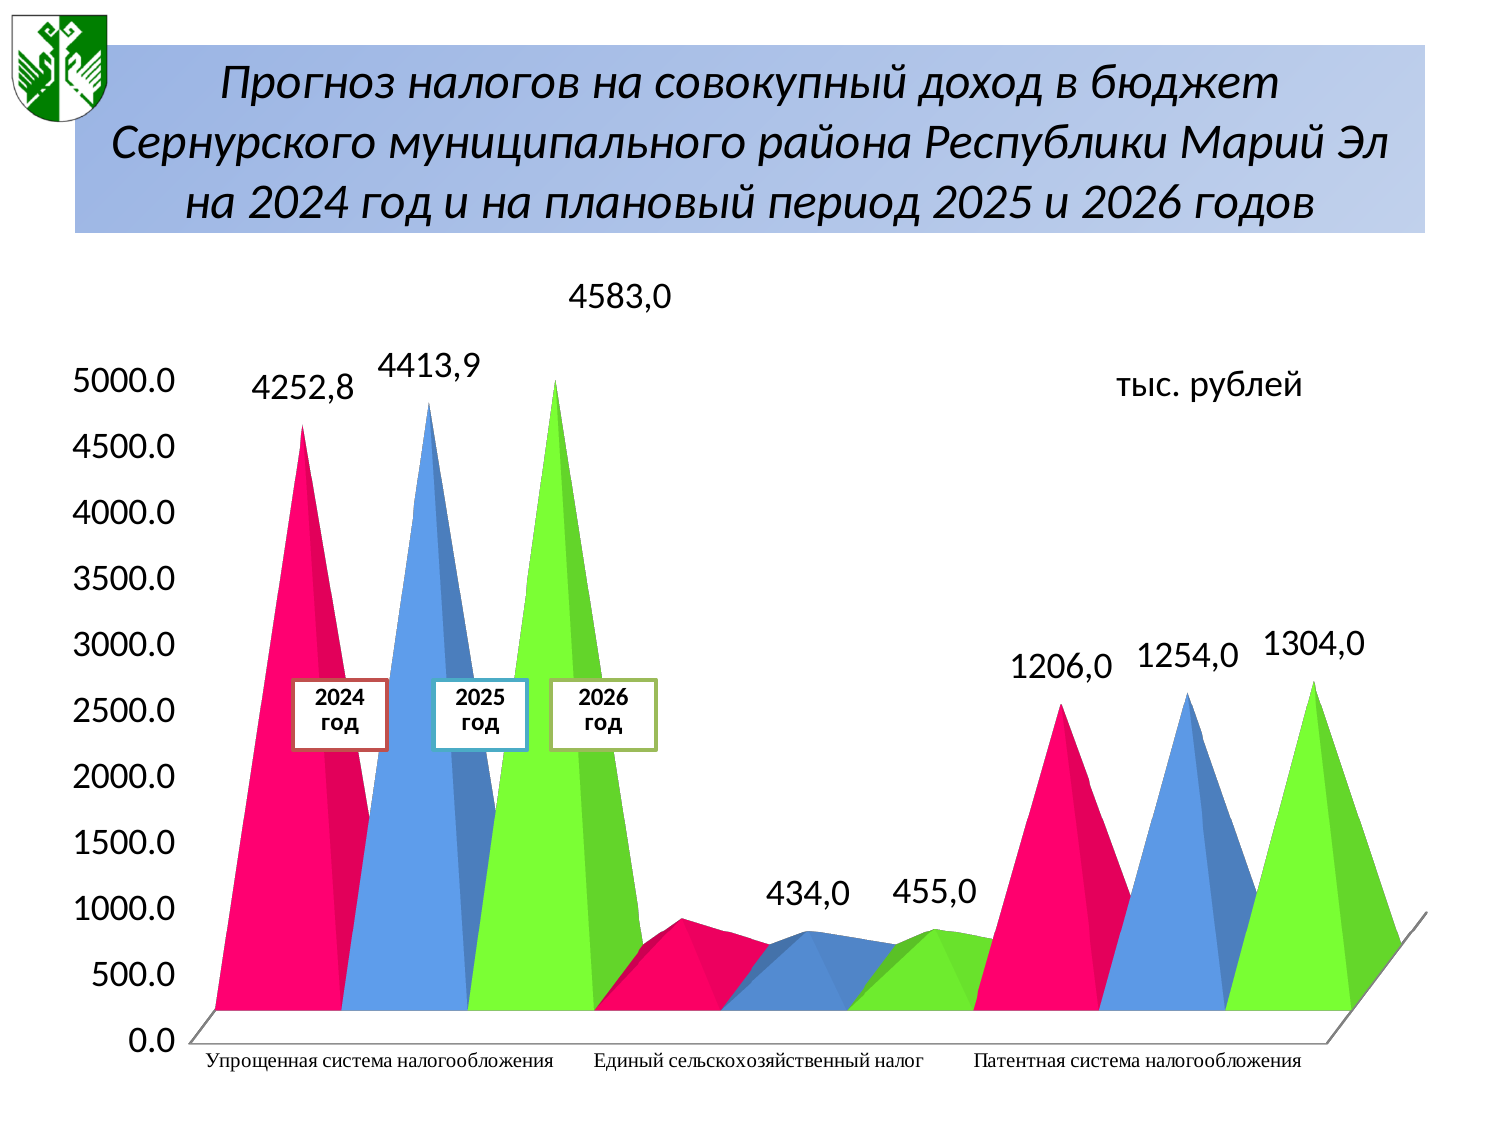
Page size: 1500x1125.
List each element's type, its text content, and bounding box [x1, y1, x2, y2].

title Прогноз налогов на совокупный доход в бюджет Сернурского муниципального района Республики Марий Эл на 2024 год и на плановый период 2025 и 2026 годов [75, 45, 1425, 232]
chart [34, 234, 1466, 1091]
picture [0, 0, 118, 133]
